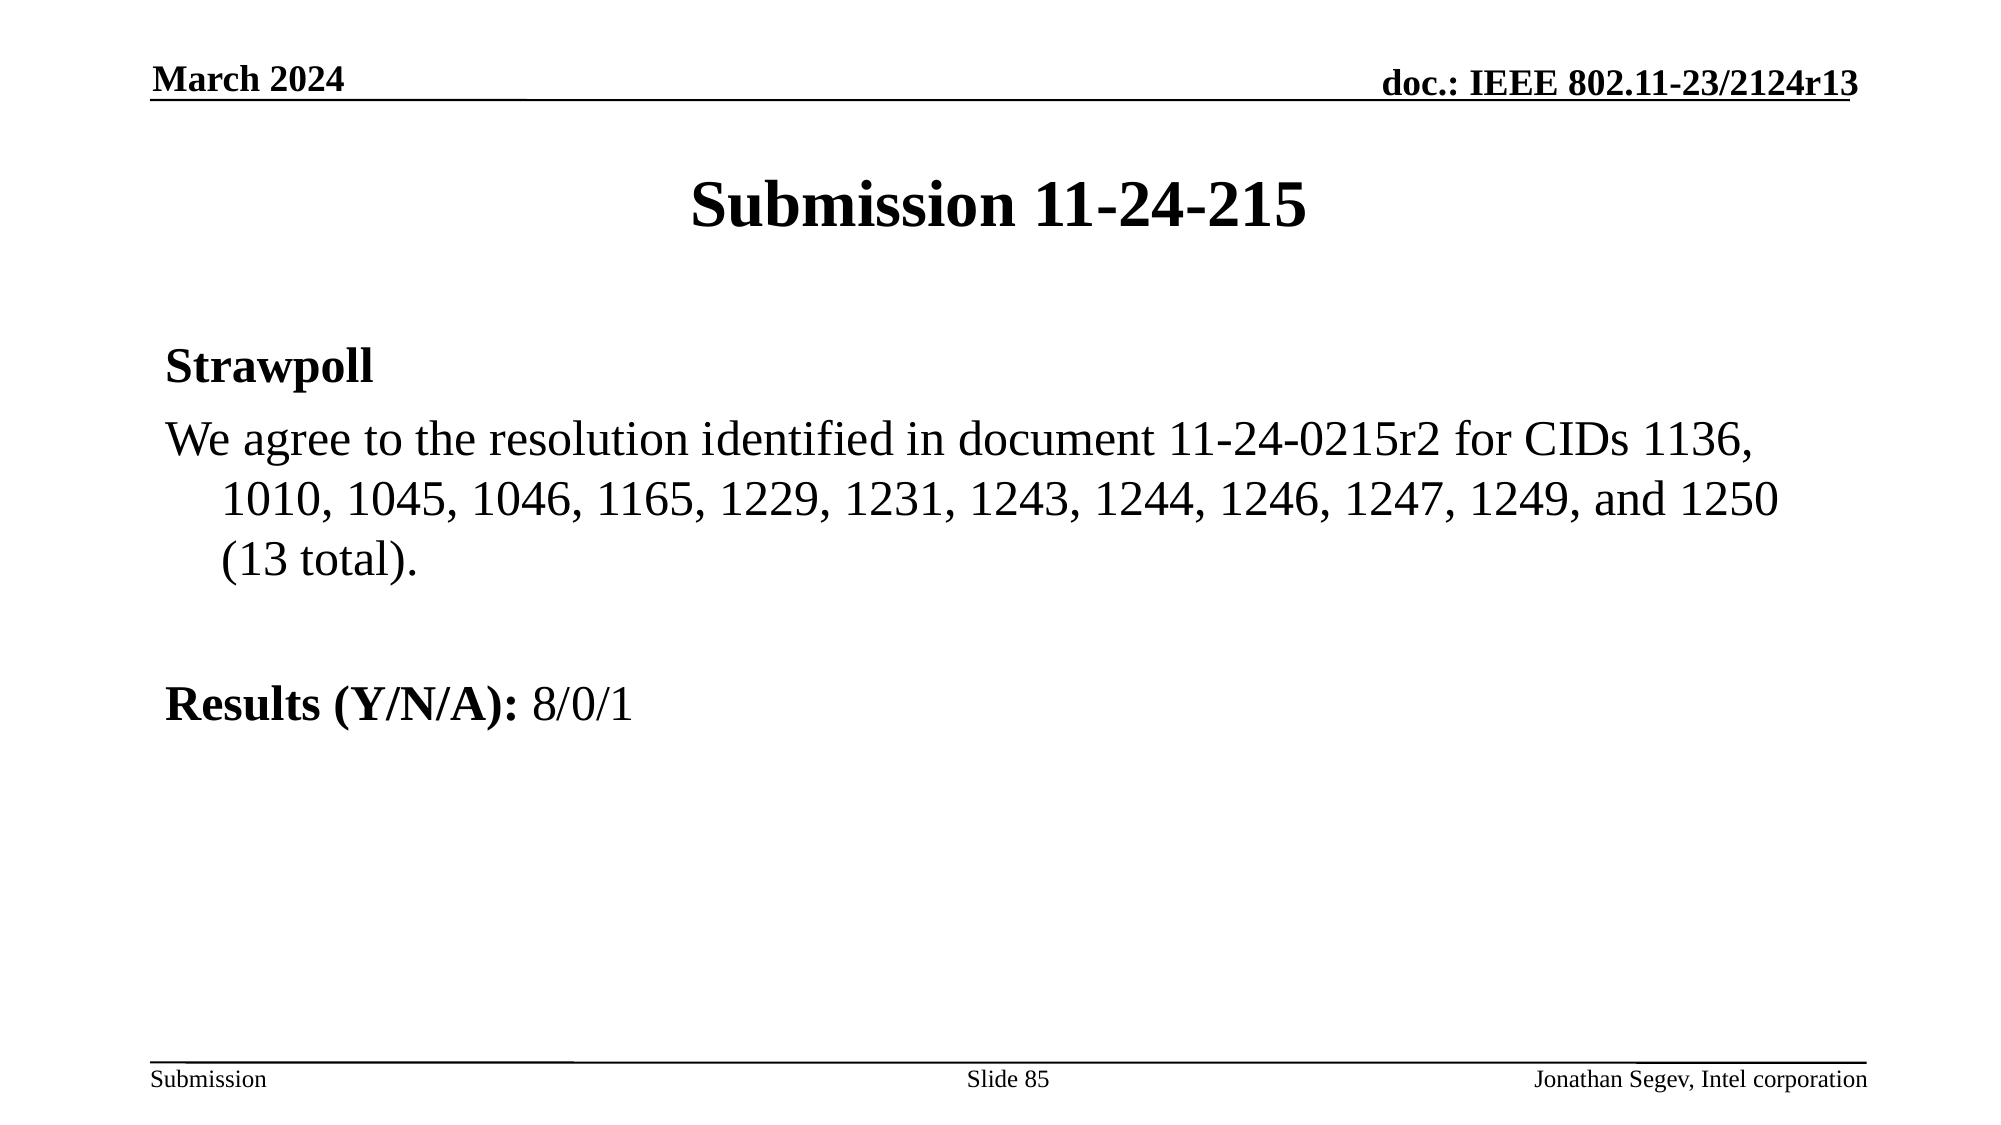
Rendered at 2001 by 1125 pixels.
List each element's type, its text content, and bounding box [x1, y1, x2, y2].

footer Jonathan Segev, Intel corporation [1171, 1061, 1869, 1093]
slide_number Slide 85 [950, 1061, 1067, 1123]
title Submission 11-24-215 [149, 112, 1850, 288]
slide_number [152, 54, 563, 100]
list Strawpoll We agree to the resolution identified in document 11-24-0215r2 for CIDs 1136, 1010, 1045, 1046, 1165, 1229, 1231, 1243, 1244, 1246, 1247, 1249, and 1250 (13 total). Results (Y/N/A): 8/0/1 [149, 324, 1850, 1000]
